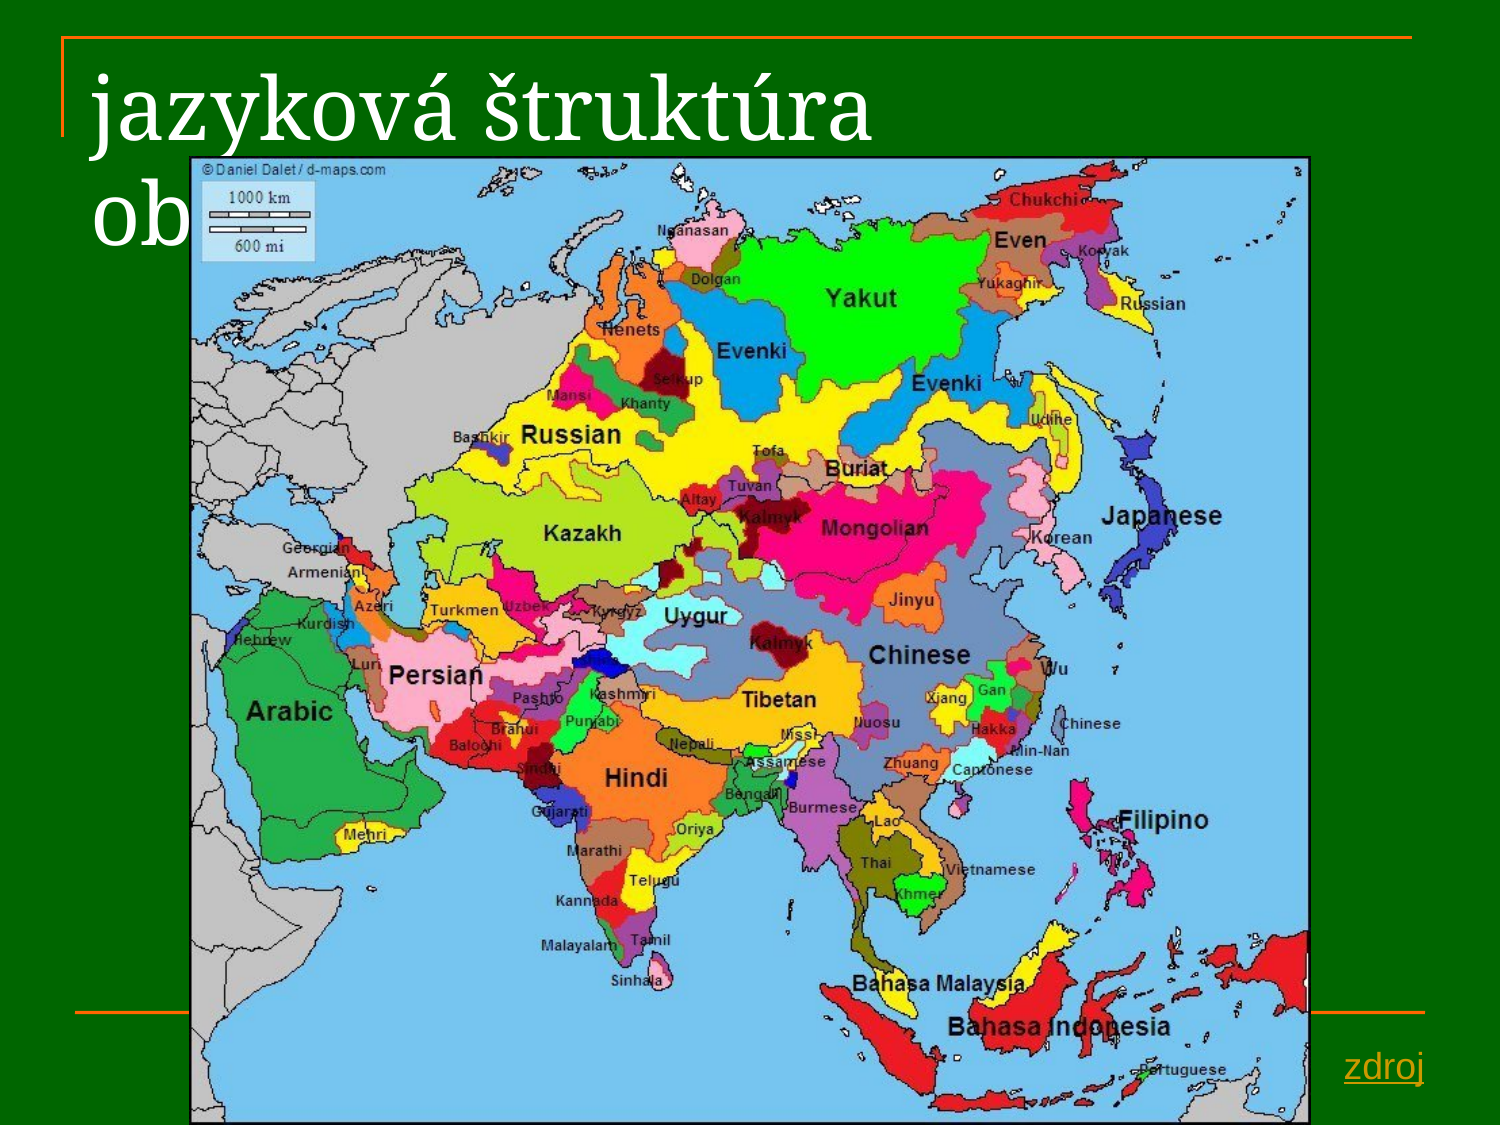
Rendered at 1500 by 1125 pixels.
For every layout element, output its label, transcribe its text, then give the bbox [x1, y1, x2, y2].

picture [189, 155, 1311, 1125]
text_box zdroj [1328, 1034, 1459, 1095]
title jazyková štruktúra obyvateľstva Ázie [75, 45, 1425, 233]
